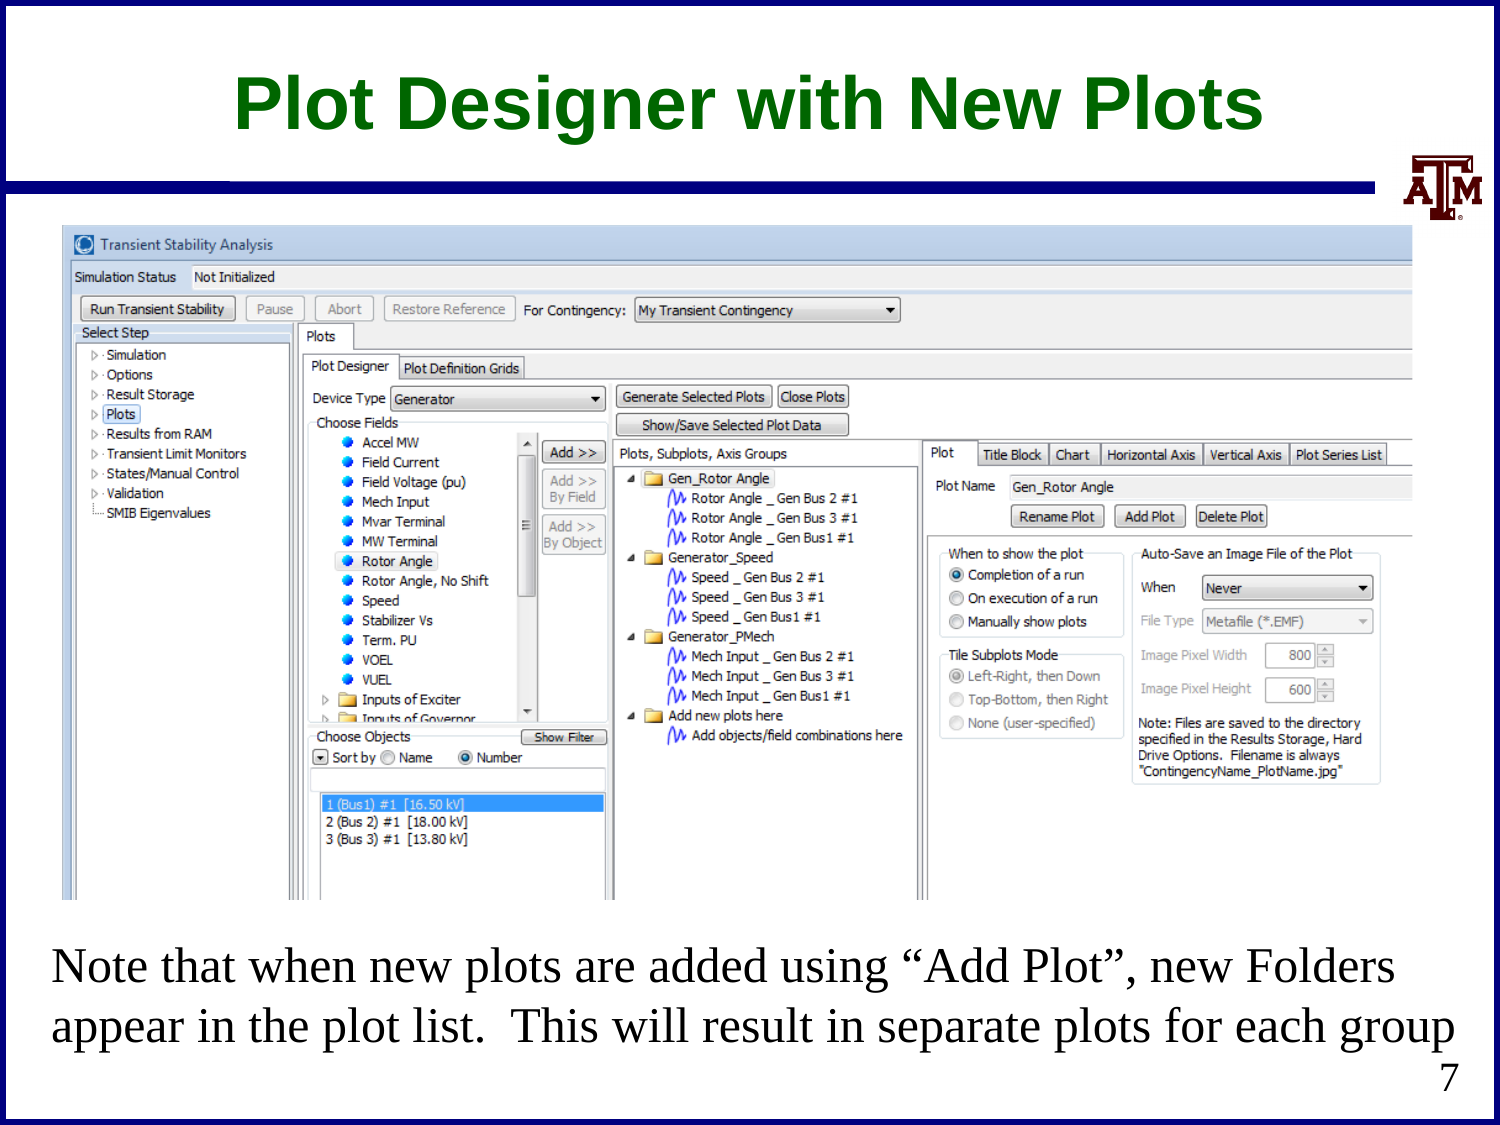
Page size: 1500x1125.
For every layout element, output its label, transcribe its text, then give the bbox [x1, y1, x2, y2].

picture [62, 137, 1493, 901]
slide_number 7 [1162, 1060, 1476, 1113]
text_box Note that when new plots are added using “Add Plot”, new Folders appear in the plot list. This will result in separate plots for each group [36, 924, 1499, 1060]
title Plot Designer with New Plots [112, 37, 1388, 163]
